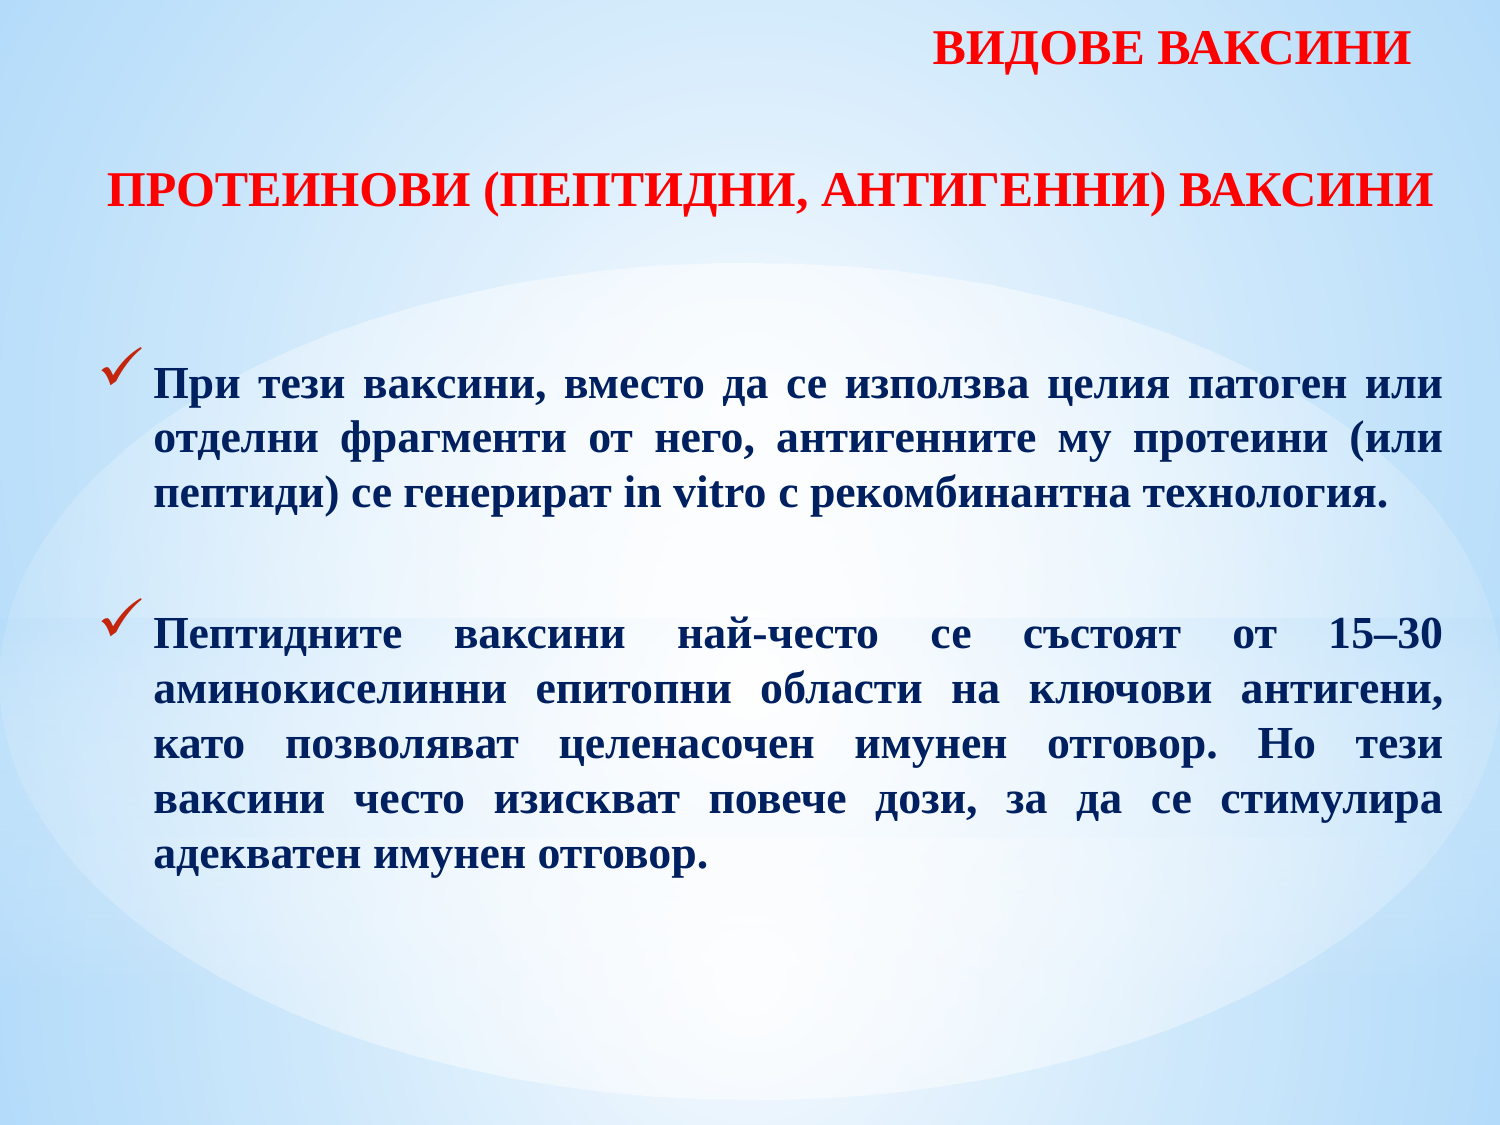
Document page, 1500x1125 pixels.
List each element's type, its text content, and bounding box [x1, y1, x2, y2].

list ПРОТЕИНОВИ (ПЕПТИДНИ, АНТИГЕННИ) ВАКСИНИ При тези ваксини, вместо да се използва целия патоген или отделни фрагменти от него, антигенните му протеини (или пептиди) се генерират in vitro с рекомбинантна технология. Пептидните ваксини най-често се състоят от 15–30 аминокиселинни епитопни области на ключови антигени, като позволяват целенасочен имунен отговор. Но тези ваксини често изискват повече дози, за да се стимулира адекватен имунен отговор. [29, 149, 1459, 1059]
title ВИДОВЕ ВАКСИНИ [76, 7, 1427, 114]
